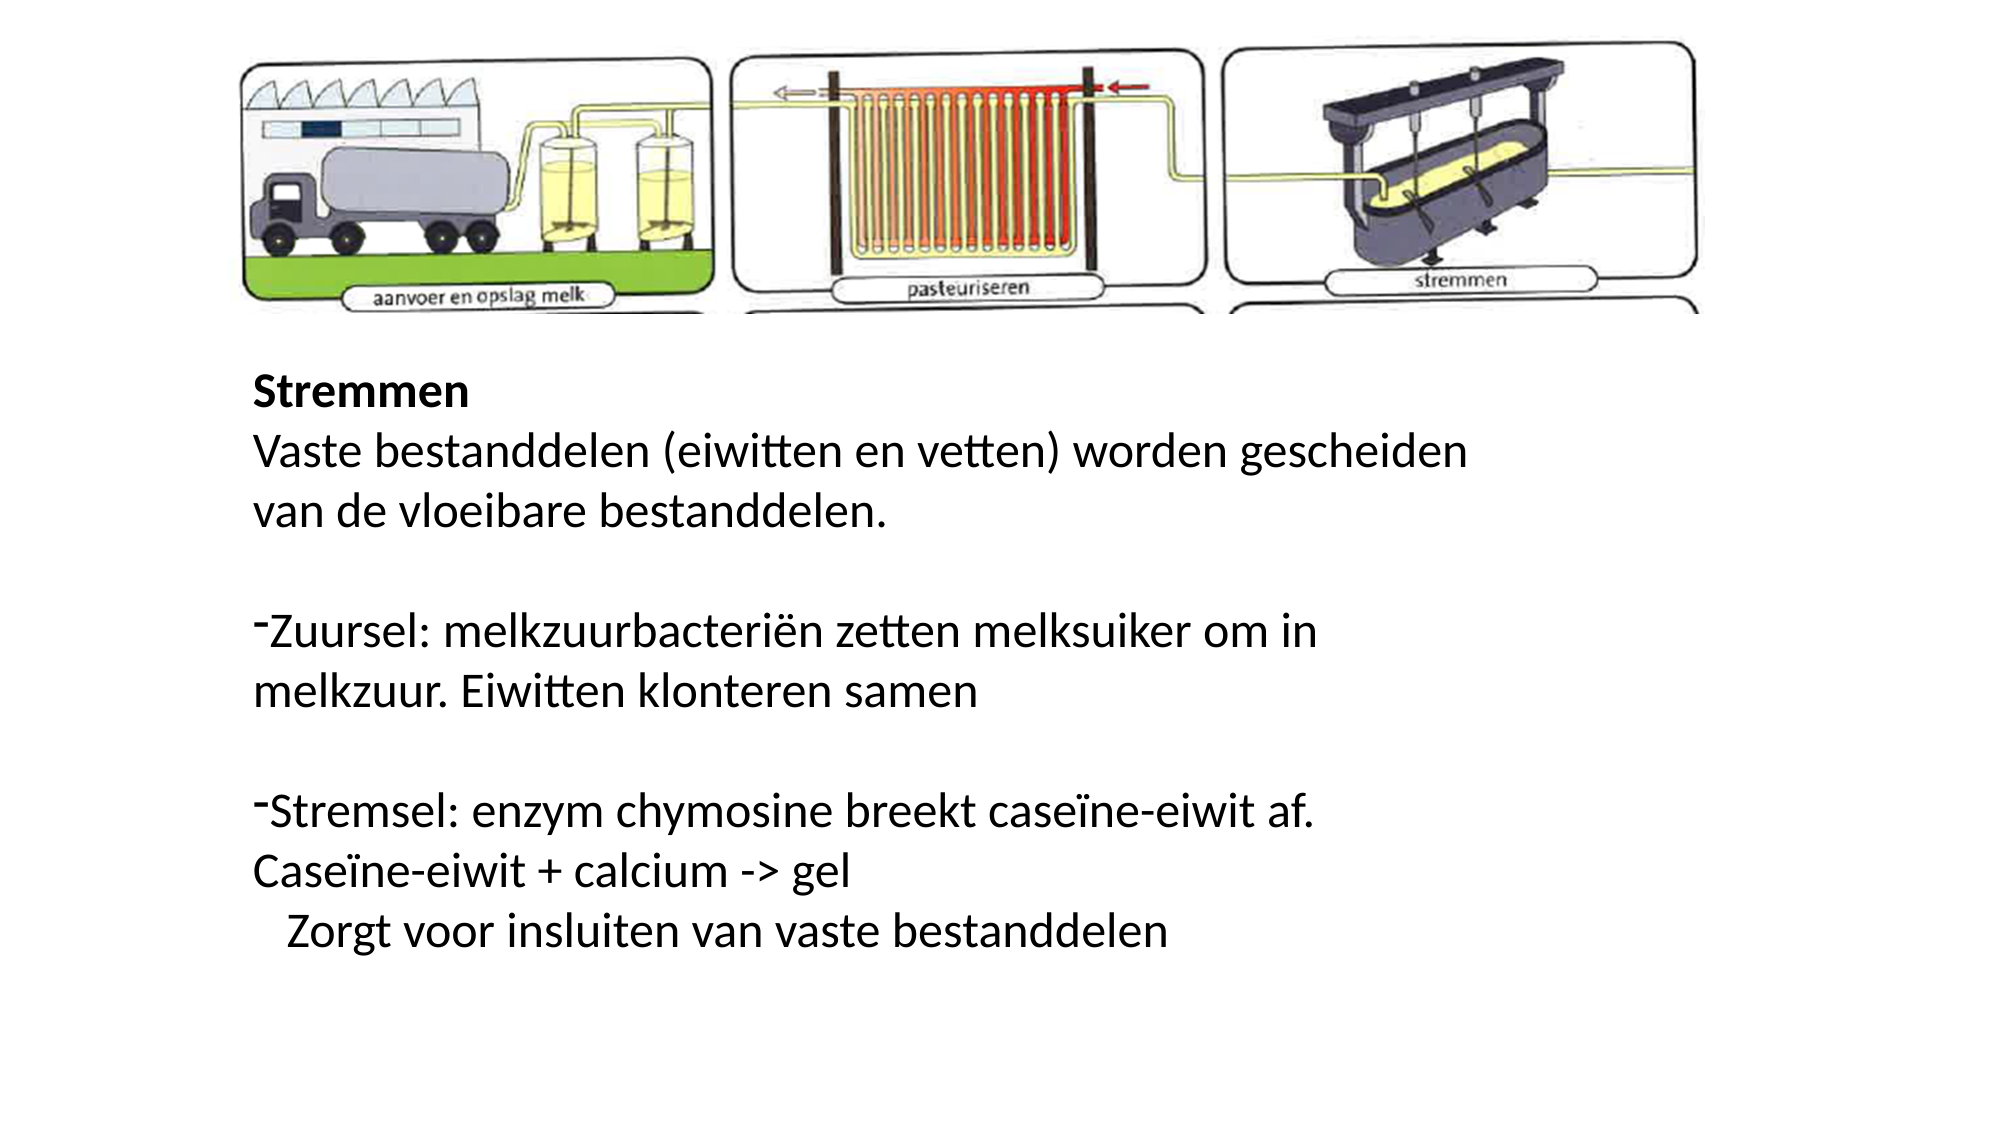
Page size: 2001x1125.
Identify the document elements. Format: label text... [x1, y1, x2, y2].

text_box Stremmen Vaste bestanddelen (eiwitten en vetten) worden gescheiden van de vloeibare bestanddelen. Zuursel: melkzuurbacteriën zetten melksuiker om in melkzuur. Eiwitten klonteren samen Stremsel: enzym chymosine breekt caseïne-eiwit af. Caseïne-eiwit + calcium -> gel Zorgt voor insluiten van vaste bestanddelen [238, 350, 1500, 966]
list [219, 22, 1705, 315]
